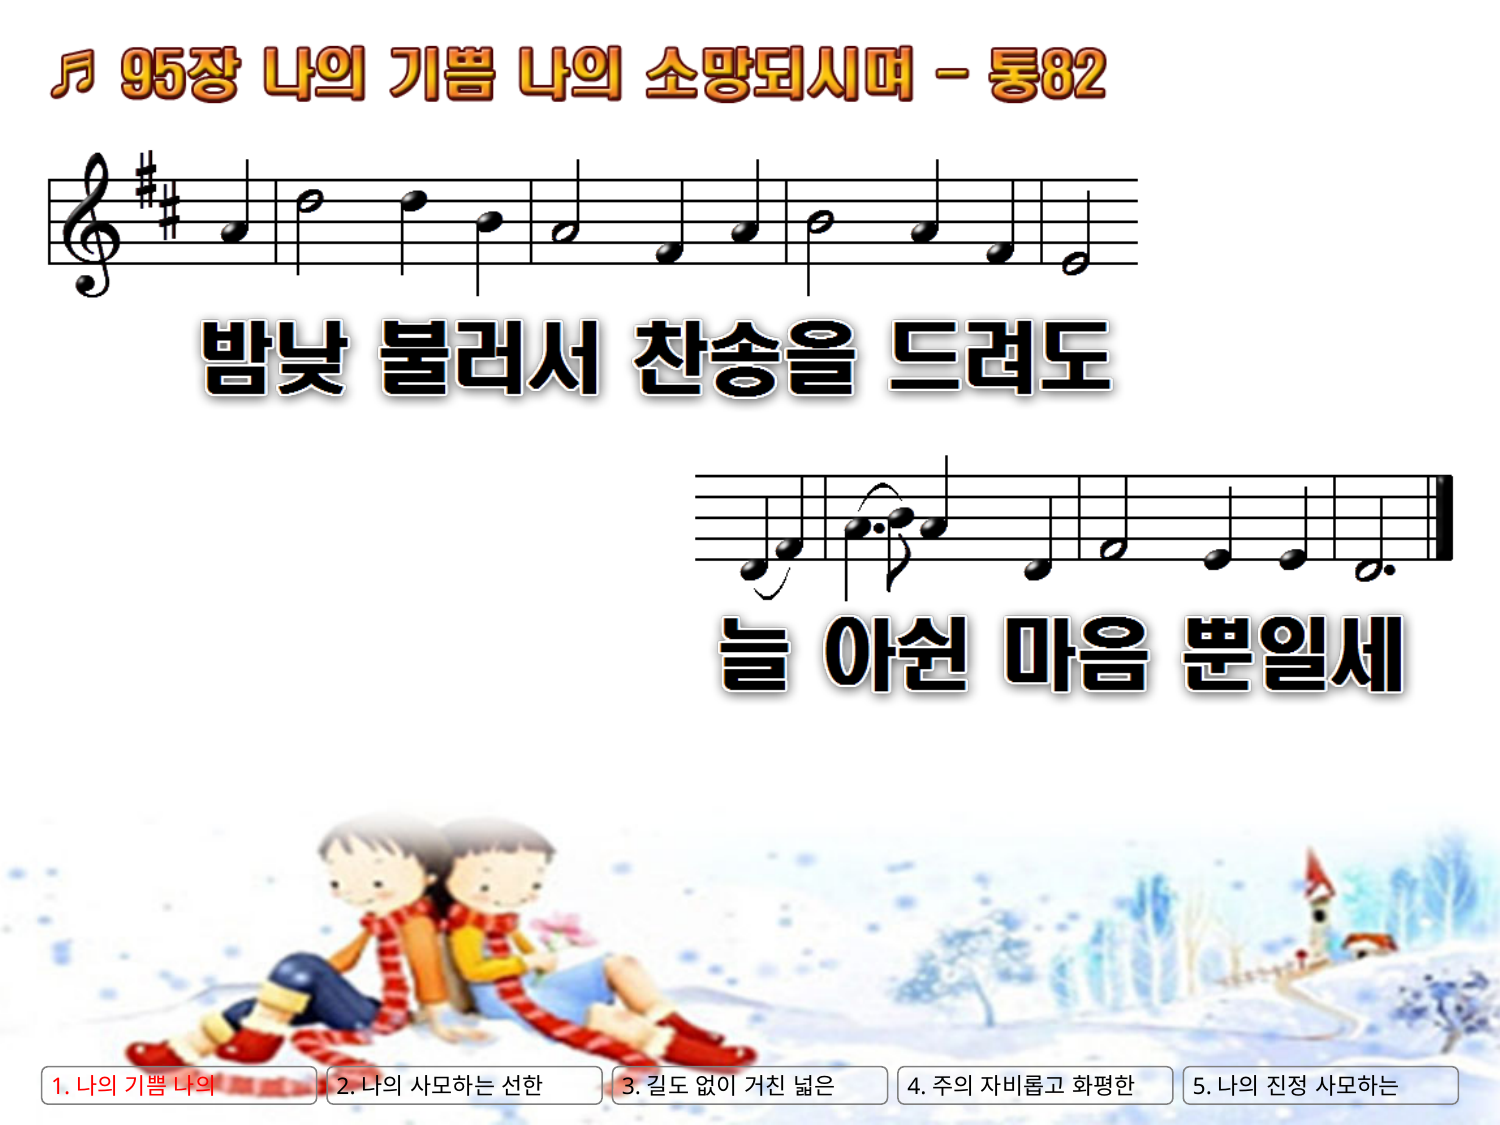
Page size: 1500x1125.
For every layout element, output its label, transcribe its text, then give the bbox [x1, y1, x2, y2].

text_box 1.나의 기쁨 나의 [41, 1066, 317, 1105]
picture [0, 0, 1500, 1125]
text_box 2.나의 사모하는 선한 [327, 1066, 603, 1105]
text_box 5.나의 진정 사모하는 [1183, 1066, 1459, 1105]
text_box 3.길도 없이 거친 넓은 [612, 1066, 888, 1105]
text_box 4.주의 자비롭고 화평한 [897, 1066, 1173, 1105]
